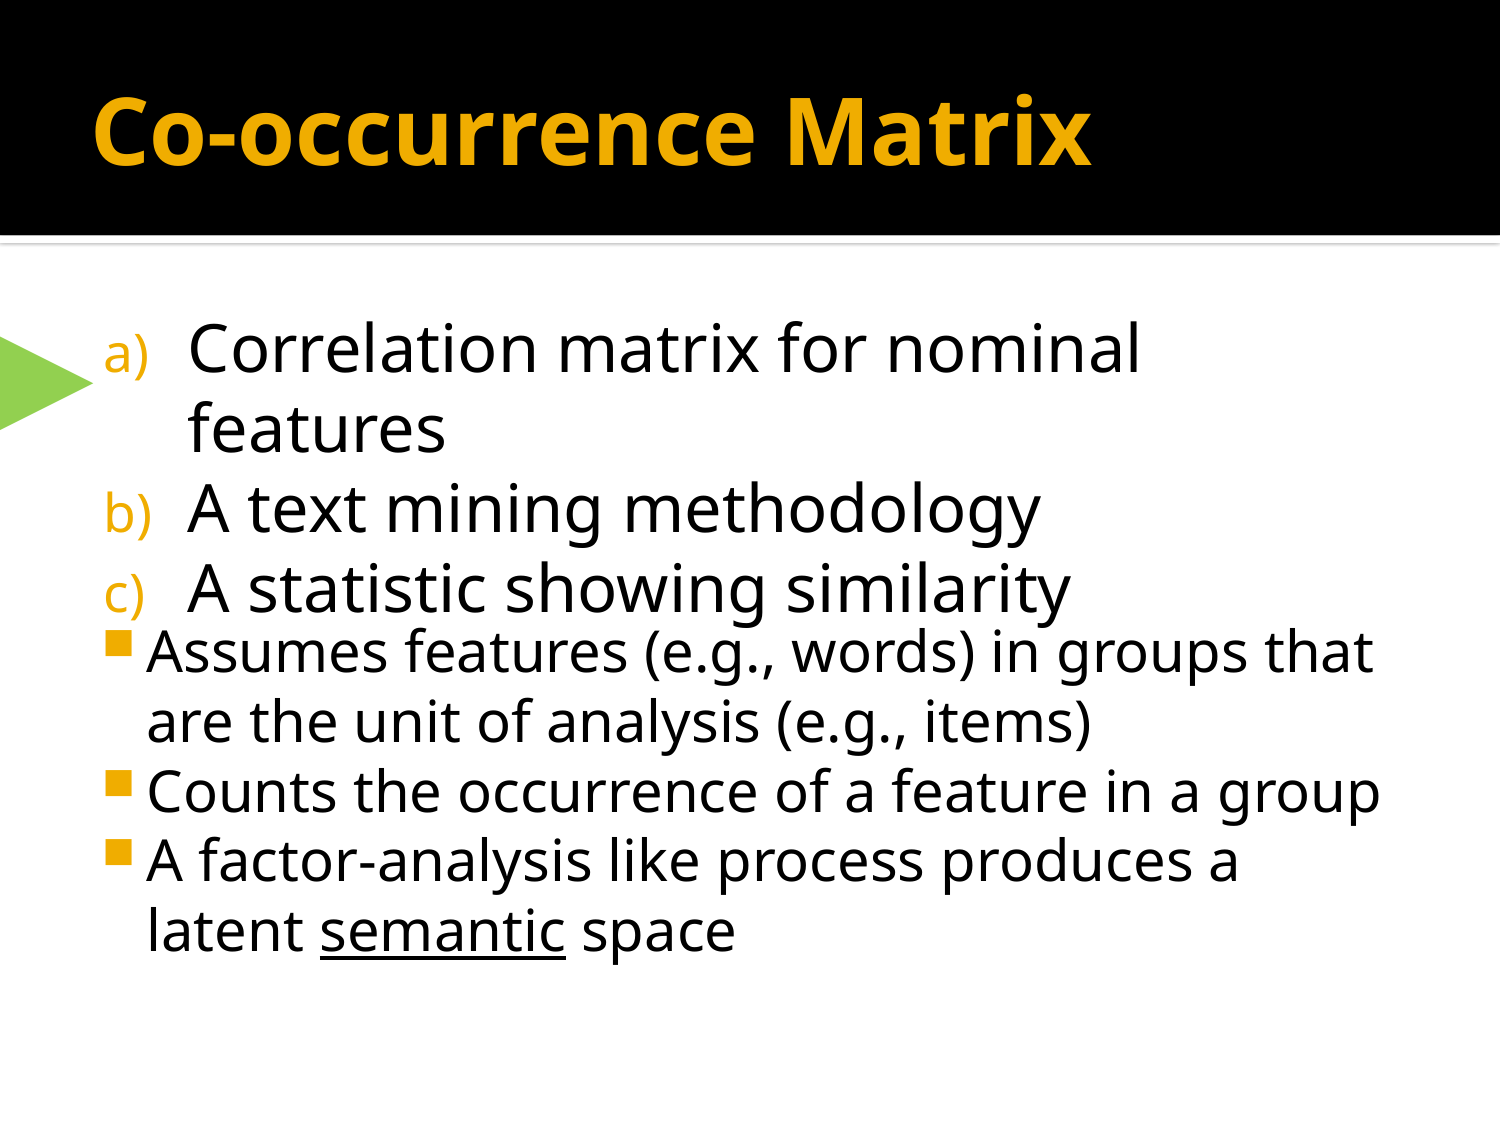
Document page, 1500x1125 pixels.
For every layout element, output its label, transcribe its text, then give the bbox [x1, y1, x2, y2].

text_box ▶ [0, 275, 109, 455]
list Correlation matrix for nominal features A text mining methodology A statistic showing similarity [75, 291, 1425, 575]
title Co-occurrence Matrix [75, 25, 1425, 231]
text_box Assumes features (e.g., words) in groups that are the unit of analysis (e.g., items) Counts the occurrence of a feature in a group A factor-analysis like process produces a latent semantic space [74, 599, 1425, 1034]
